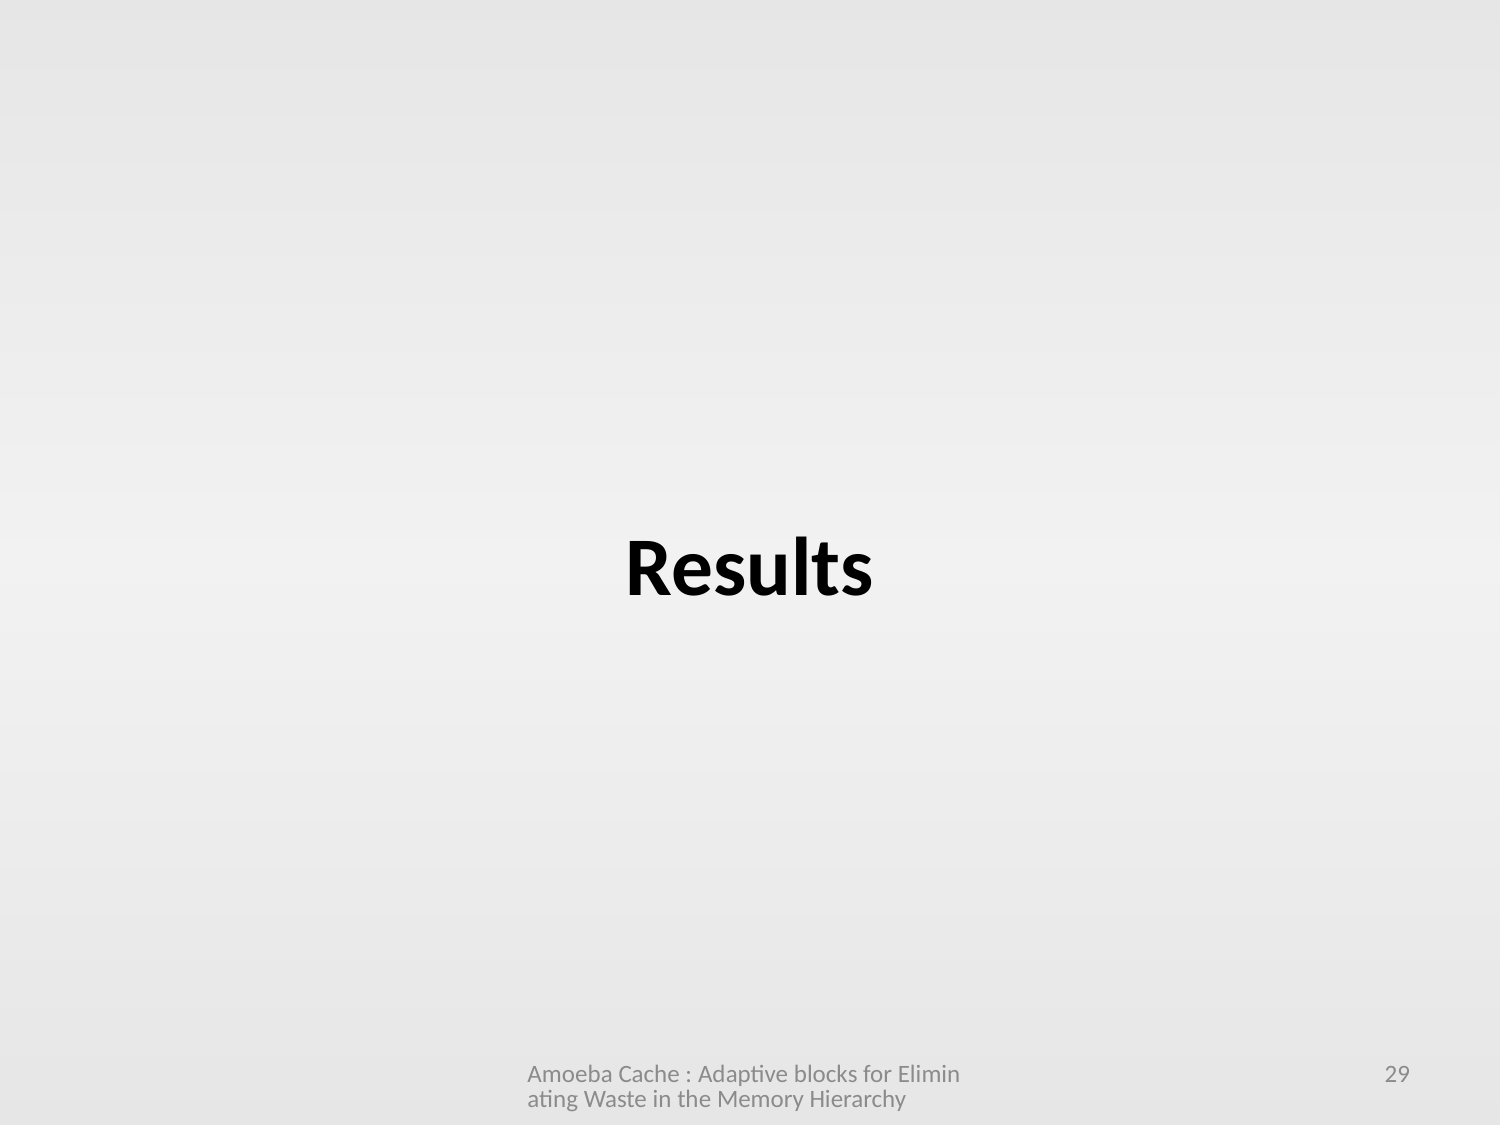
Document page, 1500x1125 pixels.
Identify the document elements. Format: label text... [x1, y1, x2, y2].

slide_number 29 [1074, 1042, 1425, 1103]
footer Amoeba Cache : Adaptive blocks for Eliminating Waste in the Memory Hierarchy [512, 1042, 988, 1103]
text_box Results [610, 504, 889, 620]
